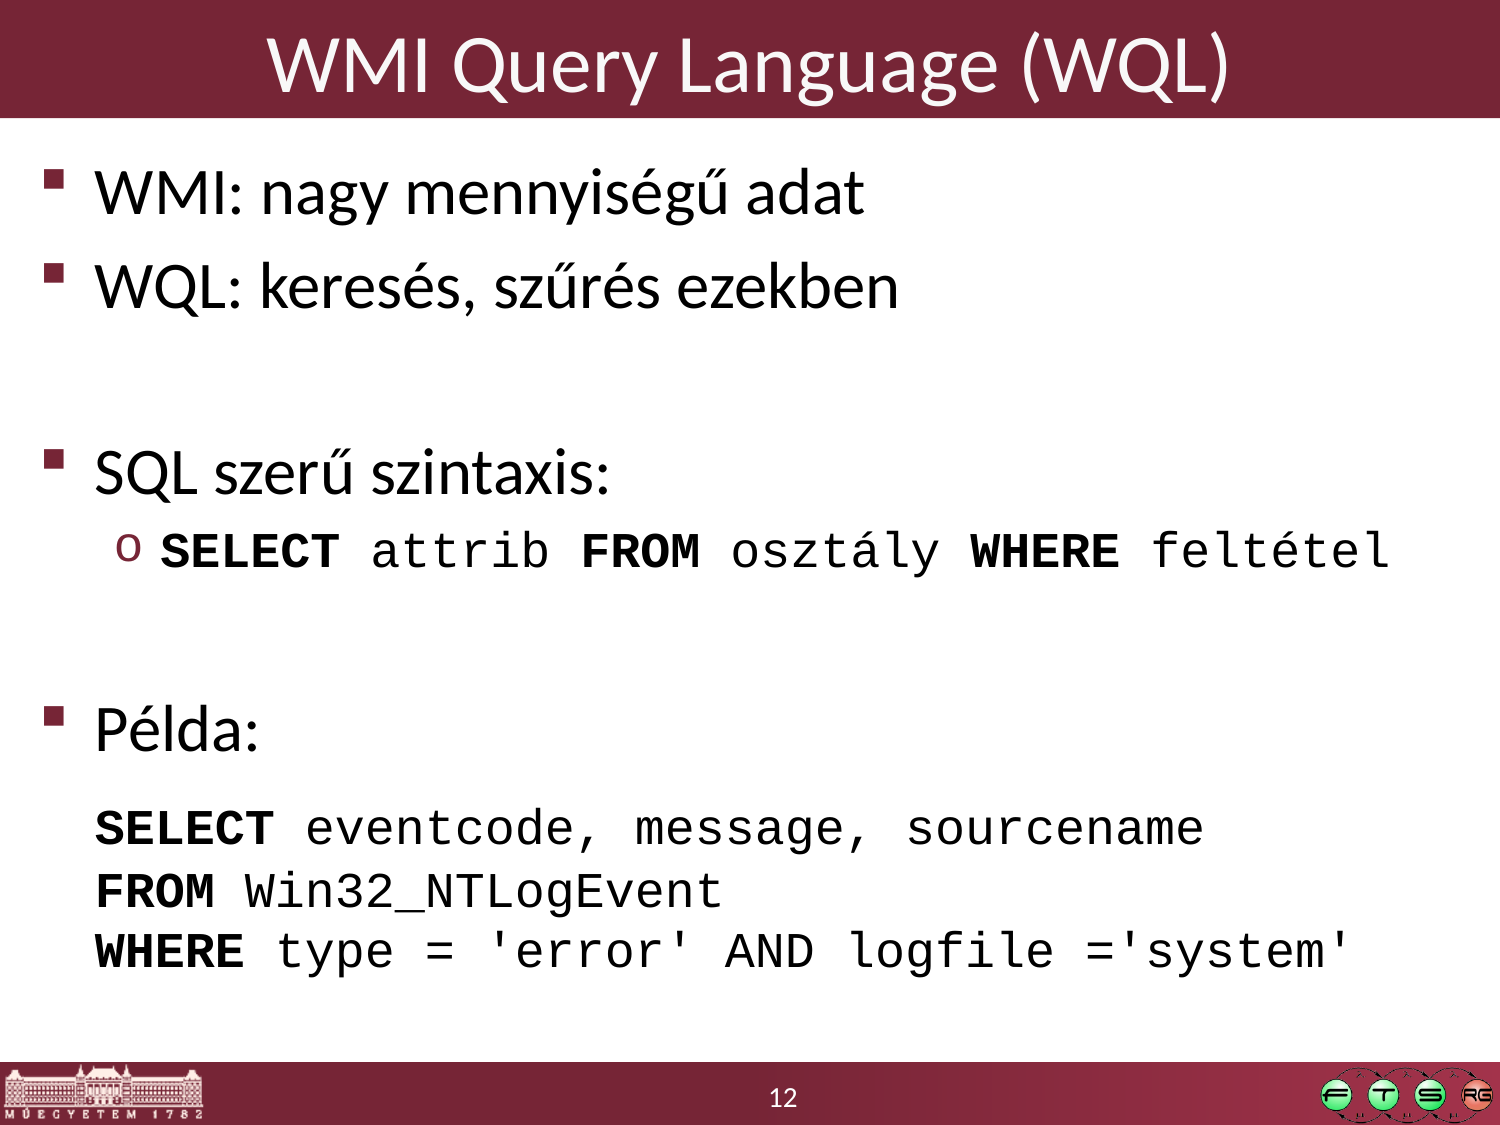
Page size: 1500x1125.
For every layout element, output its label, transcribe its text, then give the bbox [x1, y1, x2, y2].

picture [0, 1063, 209, 1123]
picture [1318, 1065, 1494, 1125]
title WMI Query Language (WQL) [0, 0, 1500, 119]
list WMI: nagy mennyiségű adat WQL: keresés, szűrés ezekben SQL szerű szintaxis: SELECT attrib FROM osztály WHERE feltétel Példa: SELECT eventcode, message, sourcename FROM Win32_NTLogEvent WHERE type = 'error' AND logfile ='system' [23, 140, 1477, 1048]
